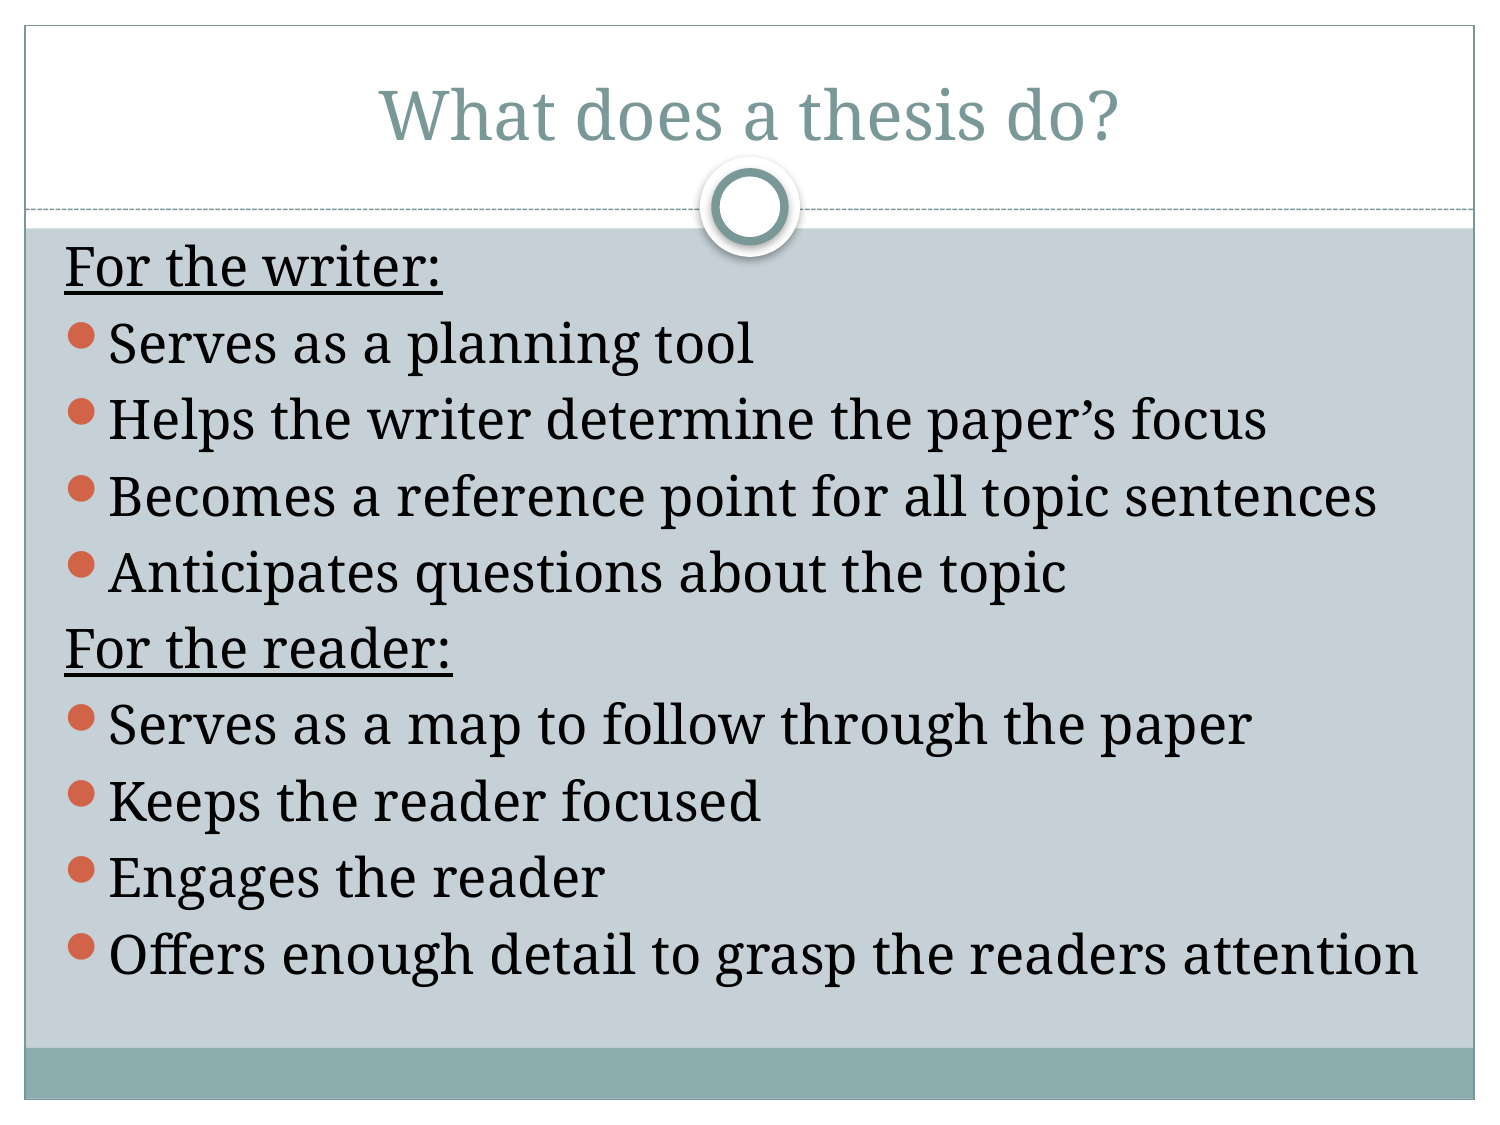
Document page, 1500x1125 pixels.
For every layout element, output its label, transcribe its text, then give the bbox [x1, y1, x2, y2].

title What does a thesis do? [49, 37, 1450, 162]
list For the writer: Serves as a planning tool Helps the writer determine the paper’s focus Becomes a reference point for all topic sentences Anticipates questions about the topic For the reader: Serves as a map to follow through the paper Keeps the reader focused Engages the reader Offers enough detail to grasp the readers attention [49, 224, 1445, 1050]
